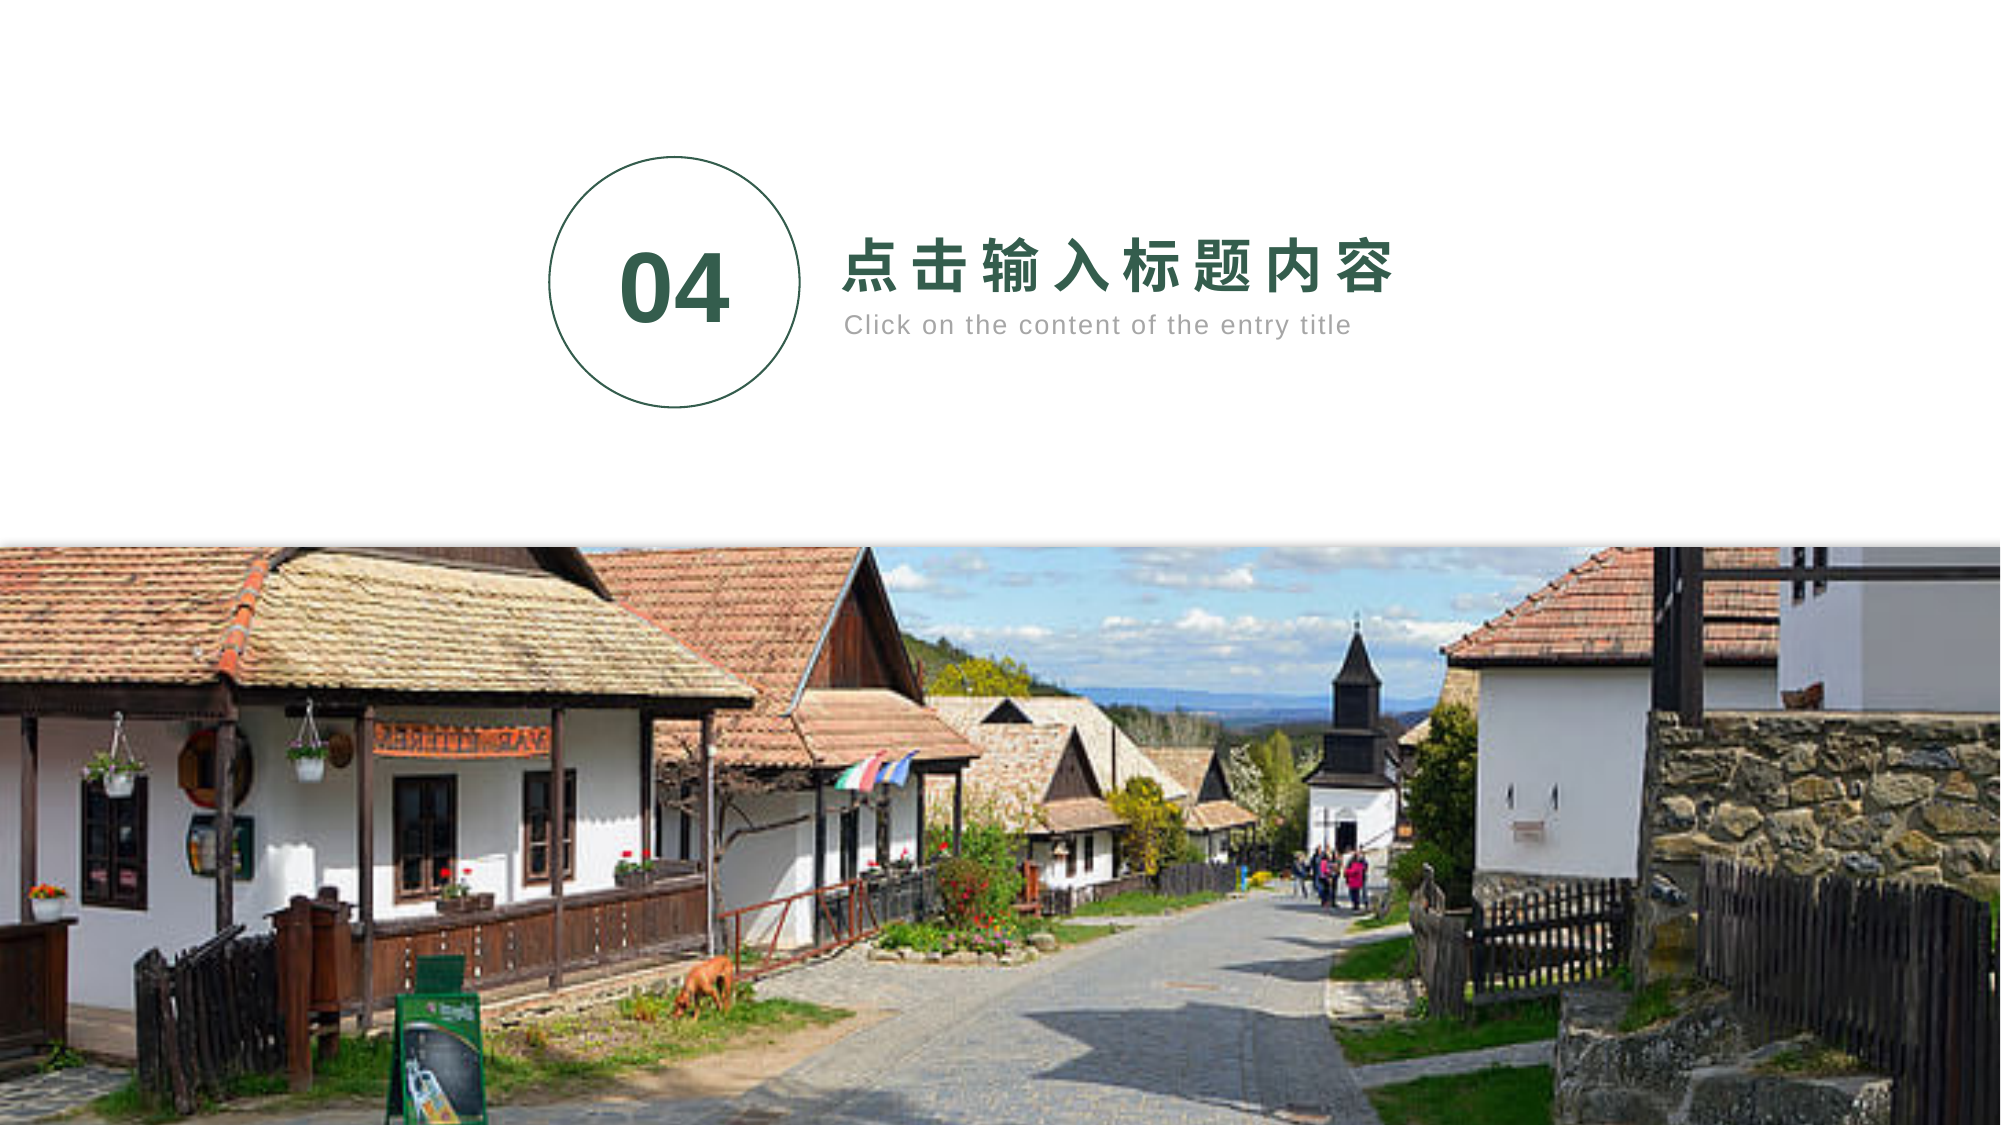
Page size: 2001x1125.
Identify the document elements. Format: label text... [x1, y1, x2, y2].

text_box 04 [548, 155, 801, 409]
picture [0, 547, 2001, 1125]
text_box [818, 221, 1384, 348]
